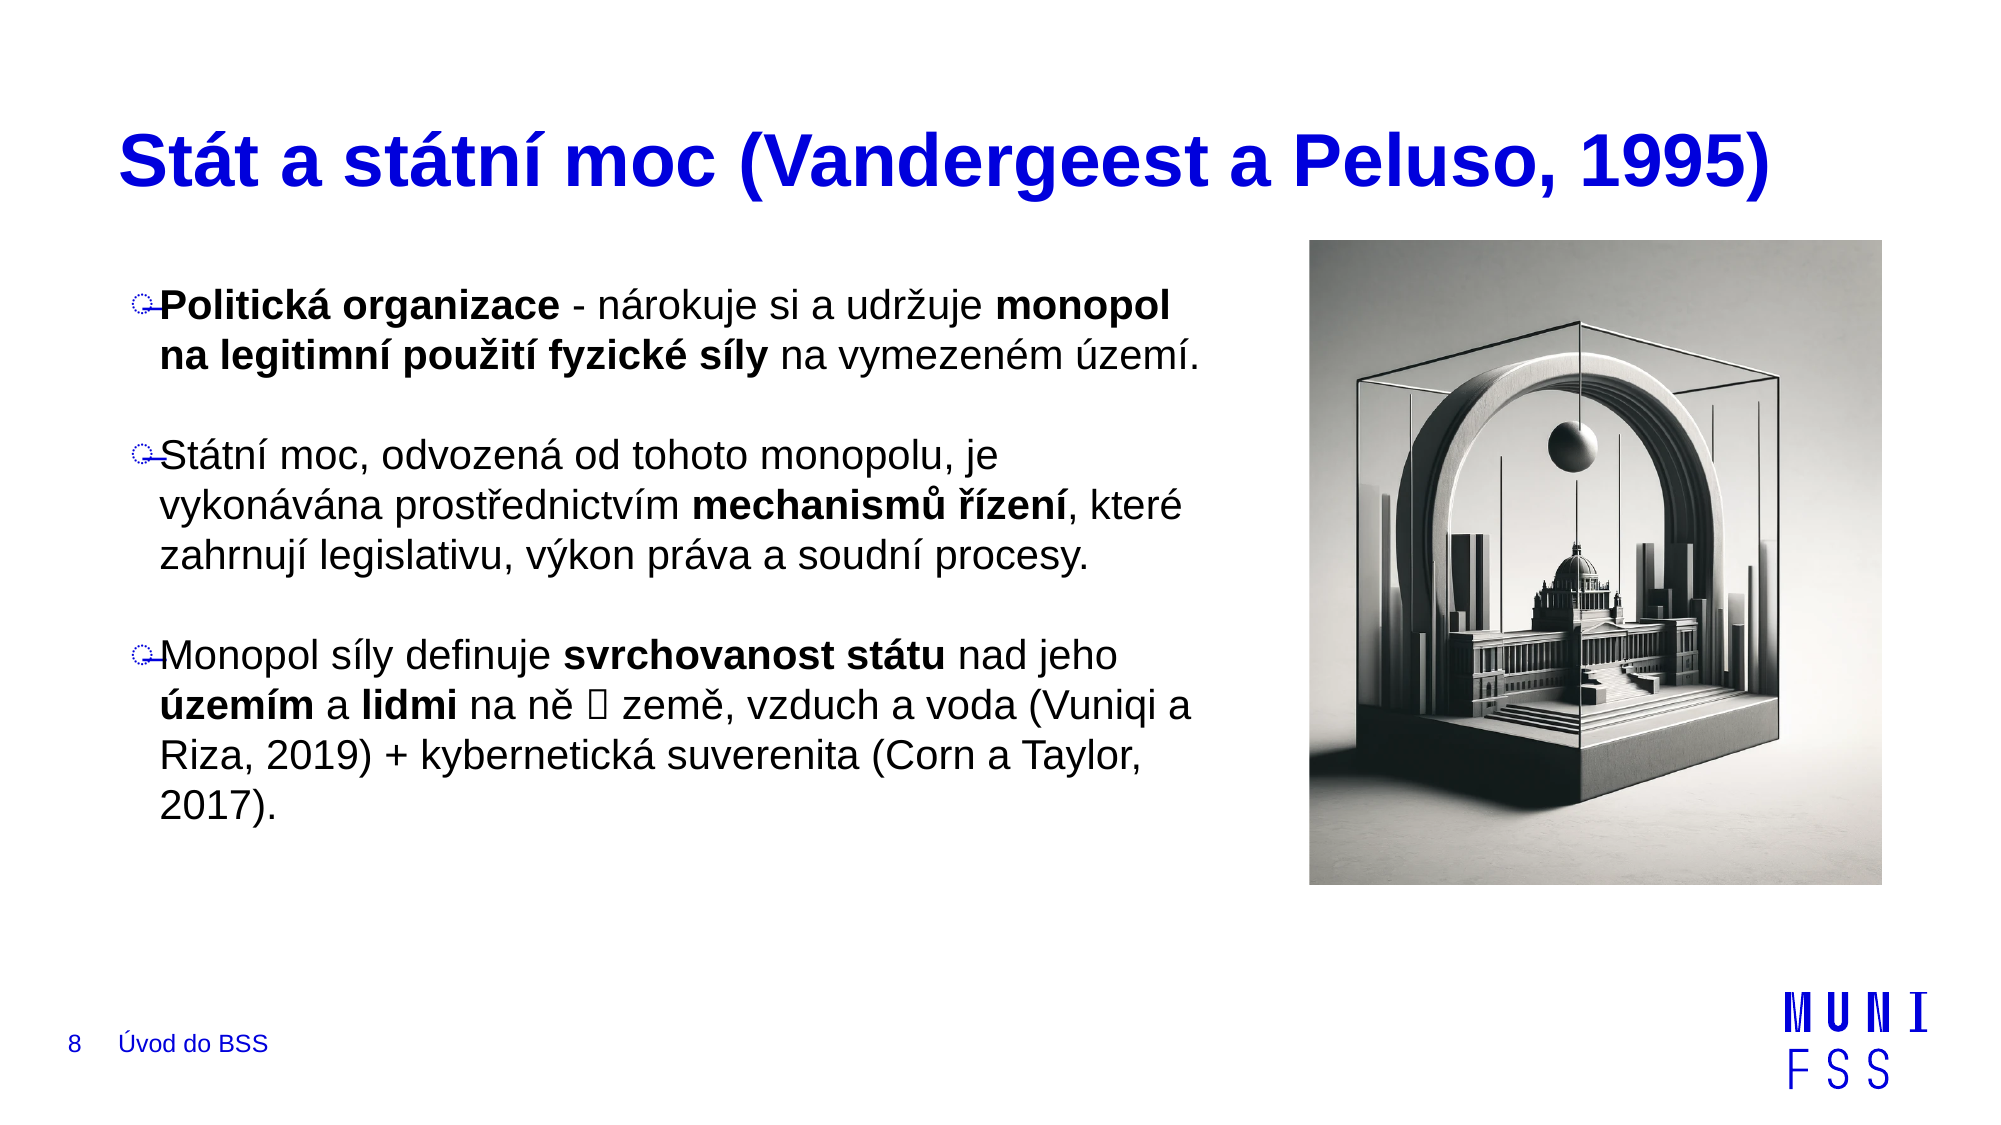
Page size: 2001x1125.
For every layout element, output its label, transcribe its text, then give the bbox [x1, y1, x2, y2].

title Stát a státní moc (Vandergeest a Peluso, 1995) [118, 118, 1883, 193]
slide_number 8 [67, 1021, 110, 1063]
list Politická organizace - nárokuje si a udržuje monopol na legitimní použití fyzické síly na vymezeném území. Státní moc, odvozená od tohoto monopolu, je vykonávána prostřednictvím mechanismů řízení, které zahrnují legislativu, výkon práva a soudní procesy. Monopol síly definuje svrchovanost státu nad jeho územím a lidmi na ně  země, vzduch a voda (Vuniqi a Riza, 2019) + kybernetická suverenita (Corn a Taylor, 2017). [118, 277, 1210, 957]
picture [1308, 240, 1883, 885]
footer Úvod do BSS [118, 1021, 1418, 1063]
